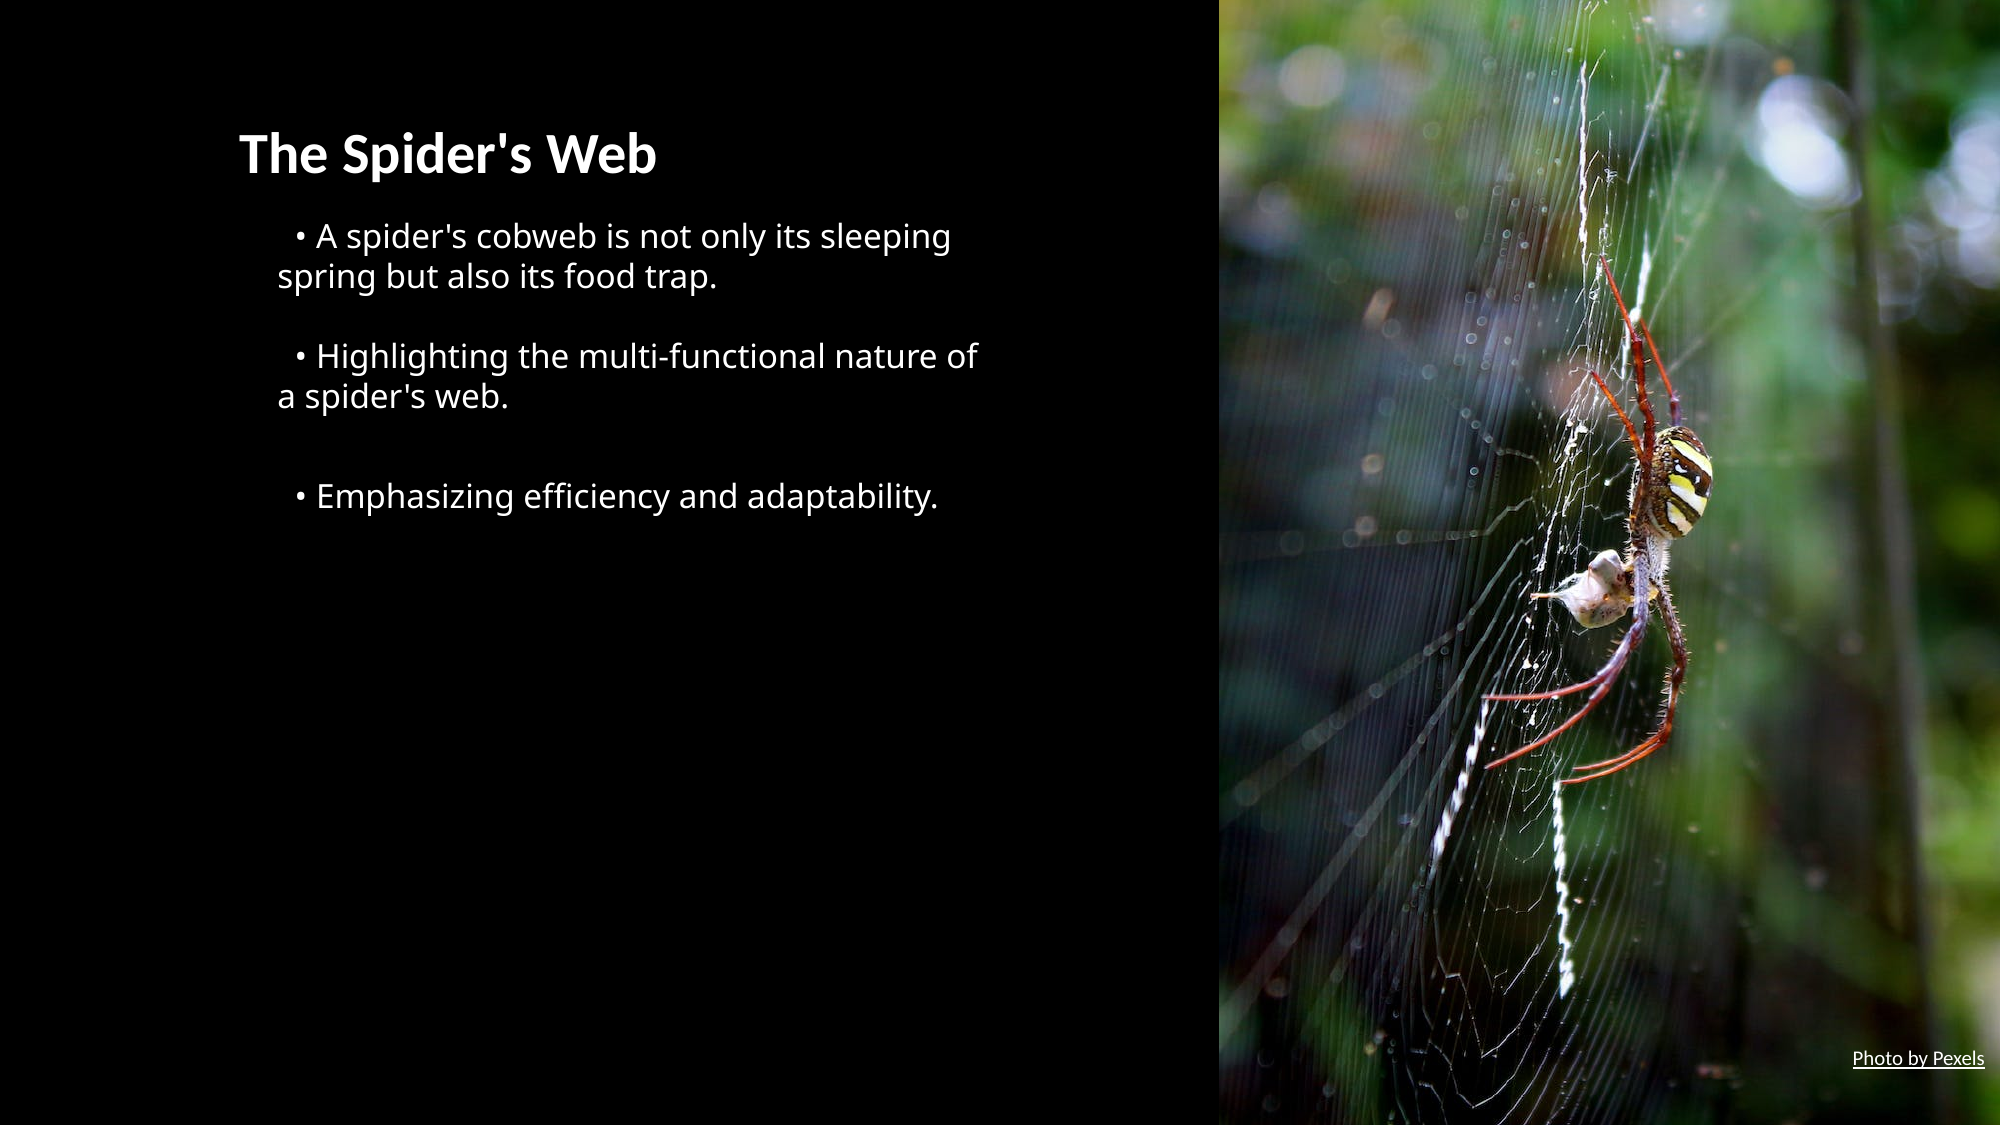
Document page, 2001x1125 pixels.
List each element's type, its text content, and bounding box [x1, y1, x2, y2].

text_box • A spider's cobweb is not only its sleeping spring but also its food trap. [262, 217, 1013, 293]
text_box • Emphasizing efficiency and adaptability. [262, 457, 1013, 533]
text_box The Spider's Web [225, 112, 1219, 188]
picture [1219, 0, 2000, 1125]
text_box • Highlighting the multi-functional nature of a spider's web. [262, 337, 1013, 413]
